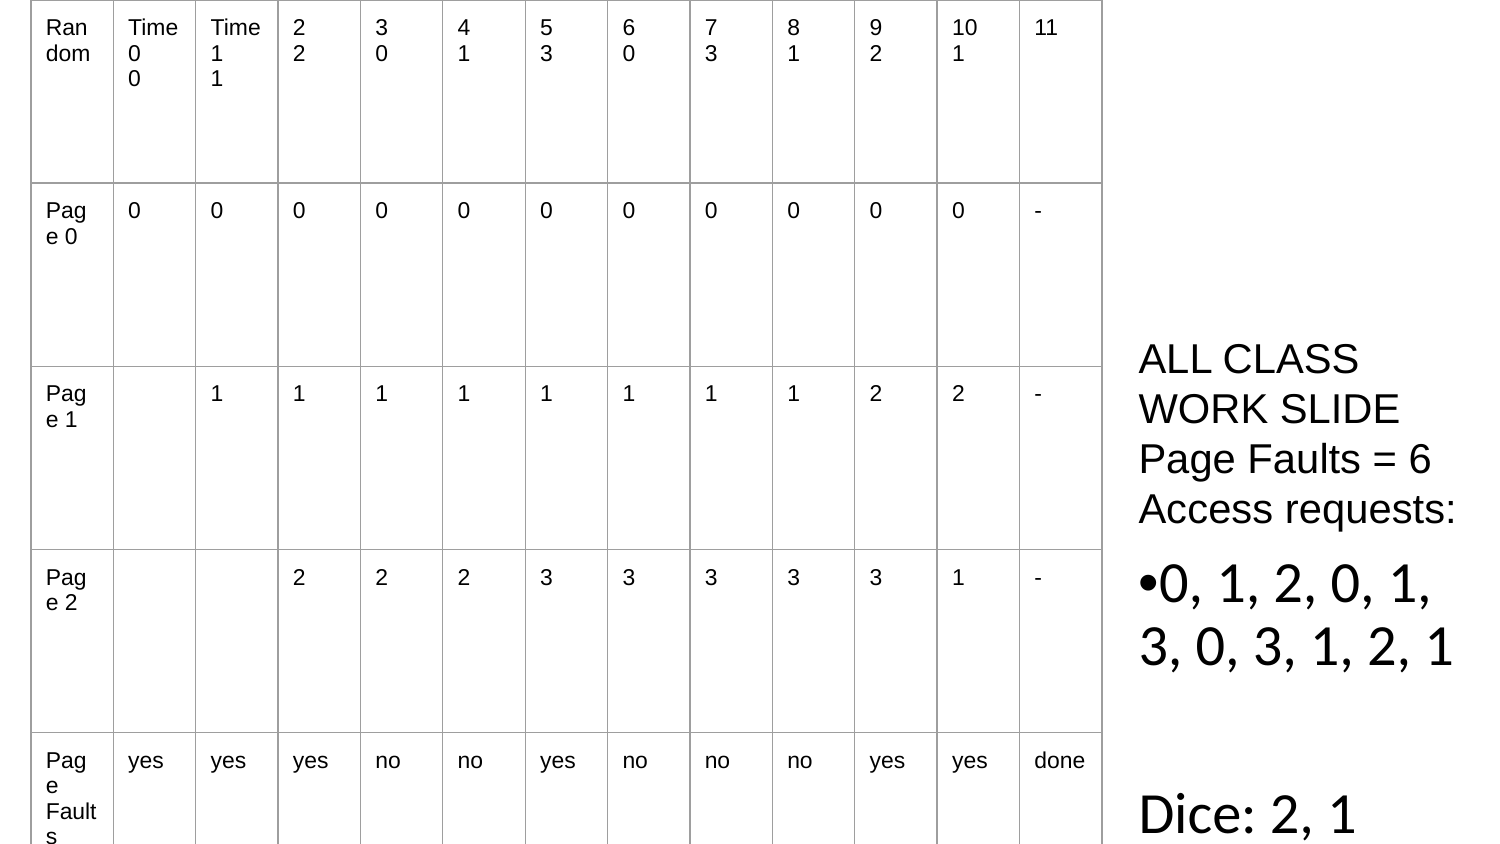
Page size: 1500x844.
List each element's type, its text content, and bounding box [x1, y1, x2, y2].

table_cell no [773, 733, 854, 844]
table_cell - [1020, 184, 1101, 366]
table_header 5 3 [526, 1, 607, 182]
table_cell Page 0 [32, 184, 113, 366]
table_cell 0 [855, 184, 936, 366]
table_cell Page Faults [32, 733, 113, 844]
table_cell - [1020, 550, 1101, 732]
table_cell [196, 550, 277, 732]
table_cell 1 [526, 367, 607, 549]
table_cell yes [279, 733, 360, 844]
table_cell 2 [443, 550, 525, 732]
table_header Time 1 1 [196, 1, 277, 182]
table_cell - [1020, 367, 1101, 549]
table_cell yes [855, 733, 936, 844]
table_header 6 0 [608, 1, 689, 182]
table_cell yes [526, 733, 607, 844]
table_cell 1 [938, 550, 1019, 732]
table_cell yes [114, 733, 195, 844]
table_cell no [608, 733, 689, 844]
table_cell 3 [691, 550, 772, 732]
table_header 9 2 [855, 1, 936, 182]
text_box ALL CLASS WORK SLIDE Page Faults = 6 Access requests: •0, 1, 2, 0, 1, 3, 0, 3, 1, 2, 1 Dice: 2, 1 [1123, 316, 1500, 516]
table_cell [114, 367, 195, 549]
table_cell 1 [279, 367, 360, 549]
table_cell 0 [196, 184, 277, 366]
table_cell 3 [526, 550, 607, 732]
table_cell 0 [443, 184, 525, 366]
table_cell 2 [938, 367, 1019, 549]
table_header 8 1 [773, 1, 854, 182]
table_cell done [1020, 733, 1101, 844]
table_cell no [691, 733, 772, 844]
table_cell 0 [361, 184, 442, 366]
table_header Time 0 0 [114, 1, 195, 182]
table_header 3 0 [361, 1, 442, 182]
table_cell 1 [773, 367, 854, 549]
table_cell 2 [279, 550, 360, 732]
table_cell [114, 550, 195, 732]
table_cell 0 [526, 184, 607, 366]
table_cell 0 [691, 184, 772, 366]
table_cell 1 [196, 367, 277, 549]
table_header Random [32, 1, 113, 182]
table_cell 1 [691, 367, 772, 549]
table_cell 0 [938, 184, 1019, 366]
table_cell 0 [608, 184, 689, 366]
table_header 2 2 [279, 1, 360, 182]
table_cell no [361, 733, 442, 844]
table_cell Page 2 [32, 550, 113, 732]
table_header 7 3 [691, 1, 772, 182]
table_cell 2 [361, 550, 442, 732]
table_cell 1 [443, 367, 525, 549]
table_cell 0 [114, 184, 195, 366]
table_cell 3 [773, 550, 854, 732]
table_cell 1 [608, 367, 689, 549]
table_header 10 1 [938, 1, 1019, 182]
table_cell yes [196, 733, 277, 844]
table_cell 3 [608, 550, 689, 732]
table_cell 0 [773, 184, 854, 366]
table_cell Page 1 [32, 367, 113, 549]
table_cell 0 [279, 184, 360, 366]
table_header 11 [1020, 1, 1101, 182]
table_cell 2 [855, 367, 936, 549]
table_cell yes [938, 733, 1019, 844]
table_header 4 1 [443, 1, 525, 182]
table_cell no [443, 733, 525, 844]
table_cell 1 [361, 367, 442, 549]
table_cell 3 [855, 550, 936, 732]
